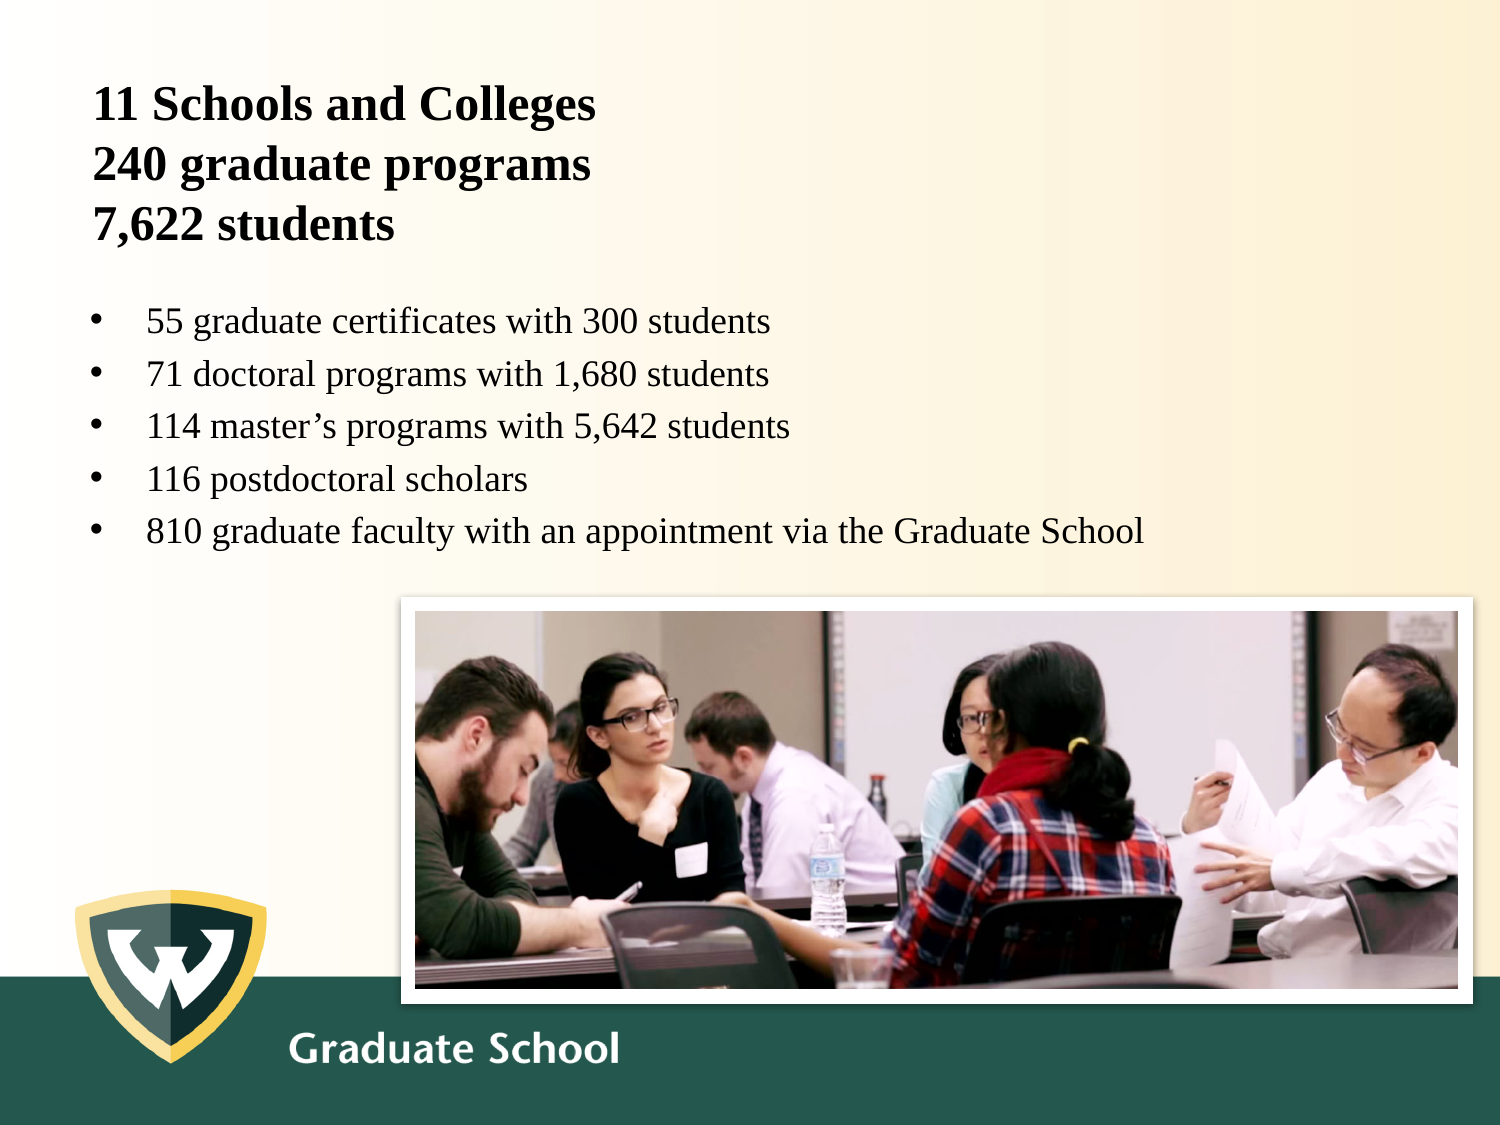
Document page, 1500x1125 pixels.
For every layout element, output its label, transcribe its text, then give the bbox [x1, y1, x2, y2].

text_box 11 Schools and Colleges 240 graduate programs 7,622 students [77, 63, 620, 259]
list 55 graduate certificates with 300 students 71 doctoral programs with 1,680 students 114 master’s programs with 5,642 students 116 postdoctoral scholars 810 graduate faculty with an appointment via the Graduate School [75, 151, 1425, 894]
picture [0, 0, 1500, 1125]
